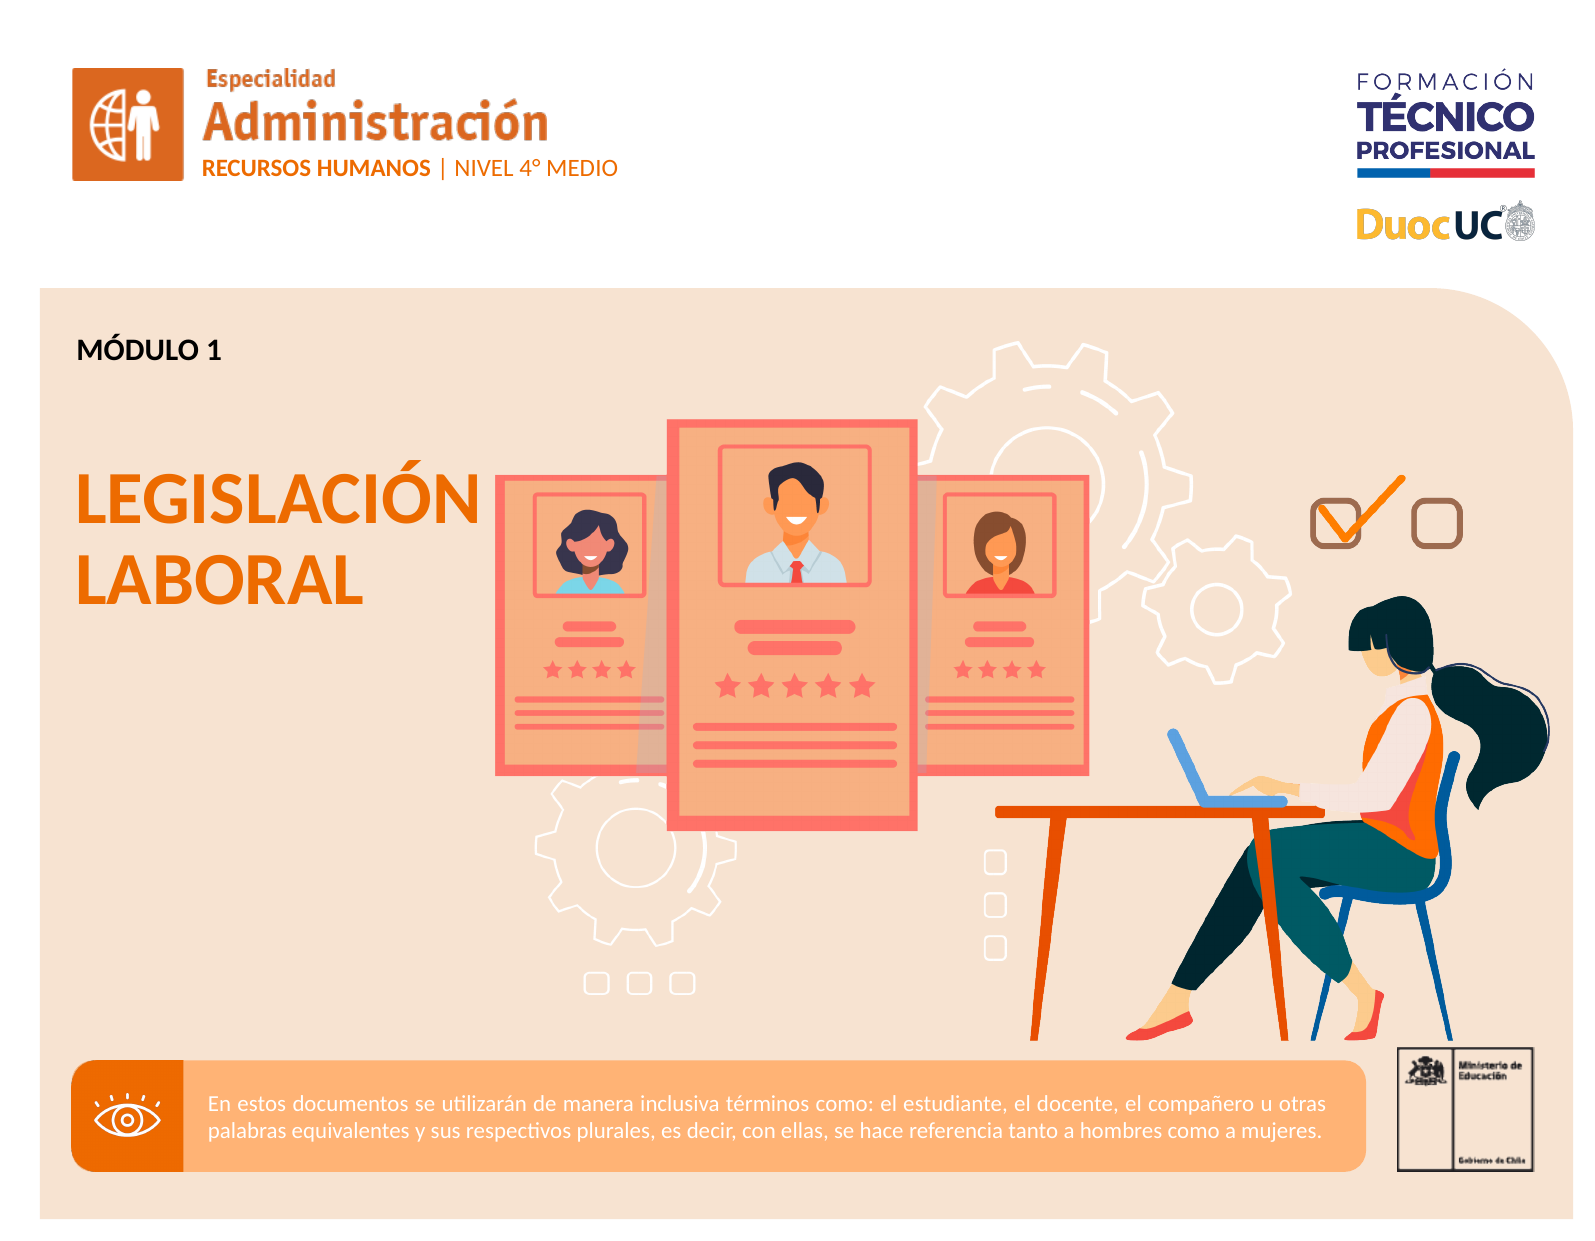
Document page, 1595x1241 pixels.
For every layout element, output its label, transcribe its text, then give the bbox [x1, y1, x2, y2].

text_box MÓDULO 1 [61, 351, 299, 381]
picture [1357, 200, 1535, 241]
picture [71, 1060, 185, 1172]
text_box En estos documentos se utilizarán de manera inclusiva términos como: el estudiante, el docente, el compañero u otras palabras equivalentes y sus respectivos plurales, es decir, con ellas, se hace referencia tanto a hombres como a mujeres. [192, 1090, 1344, 1142]
text_box LEGISLACIÓN LABORAL [59, 428, 490, 651]
picture [495, 340, 1550, 1041]
picture [71, 68, 547, 181]
picture [1357, 68, 1535, 178]
picture [1397, 1047, 1535, 1172]
text_box RECURSOS HUMANOS | NIVEL 4° MEDIO [186, 136, 869, 190]
